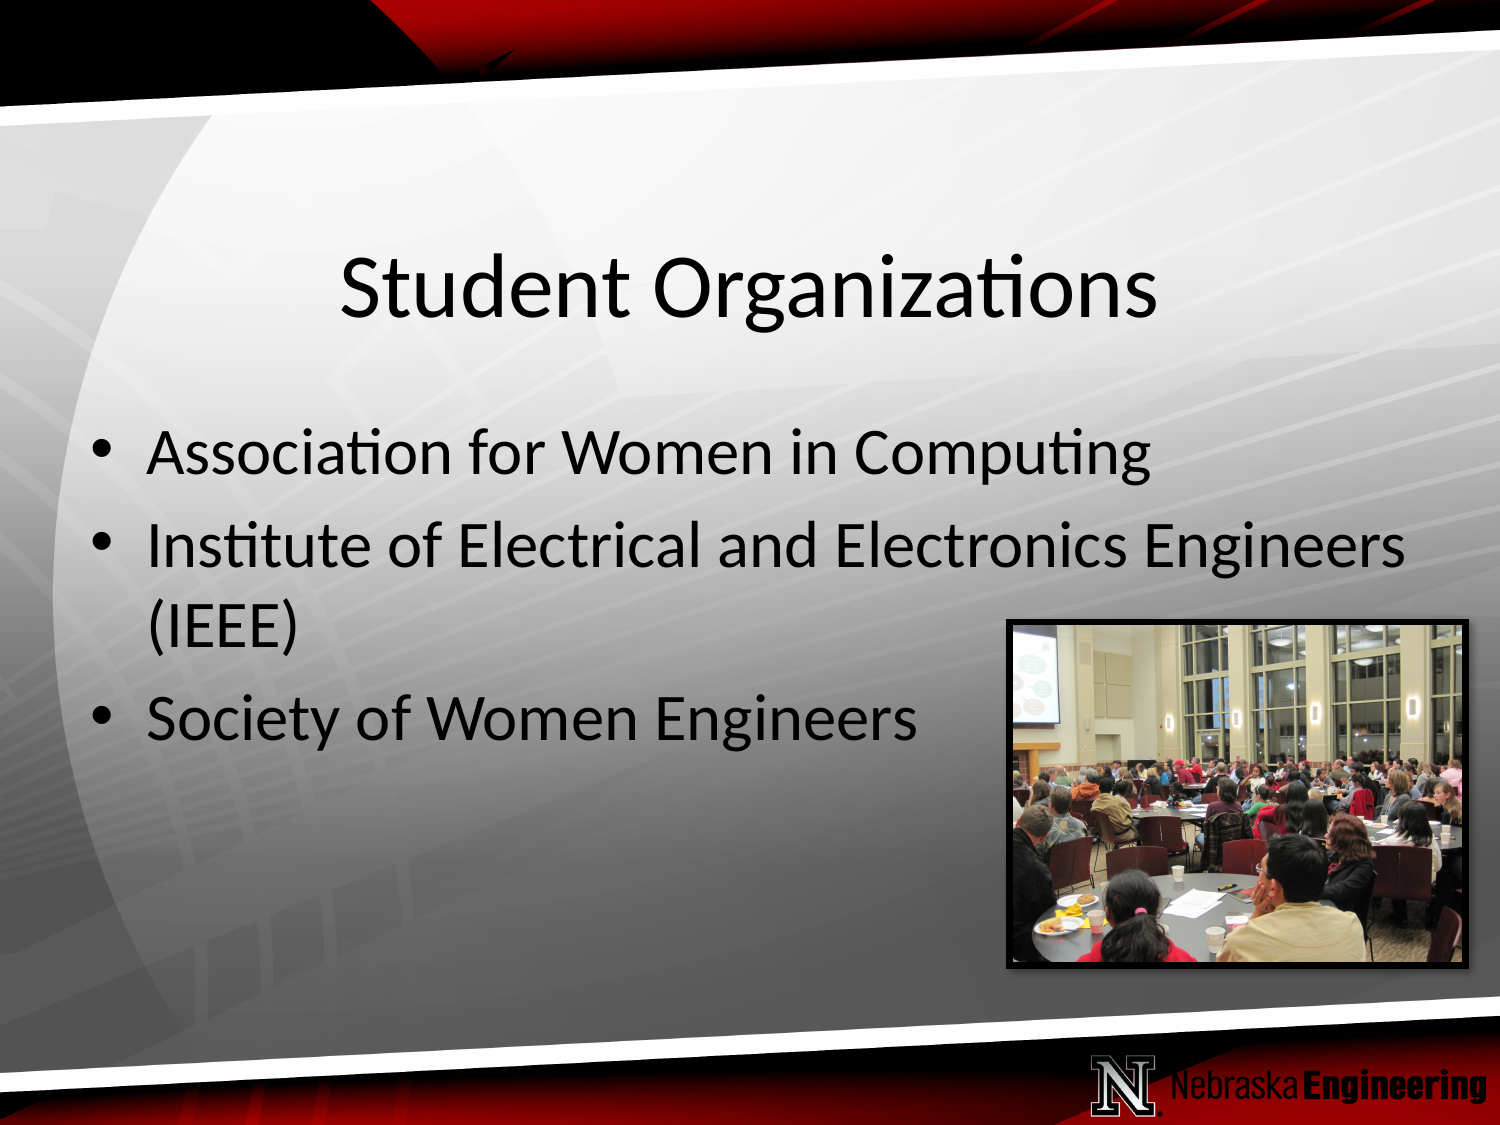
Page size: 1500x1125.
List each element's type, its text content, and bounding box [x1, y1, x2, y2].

list Association for Women in Computing Institute of Electrical and Electronics Engineers (IEEE) Society of Women Engineers [74, 399, 1426, 1006]
title Student Organizations [74, 187, 1426, 376]
picture [0, 0, 1500, 1125]
